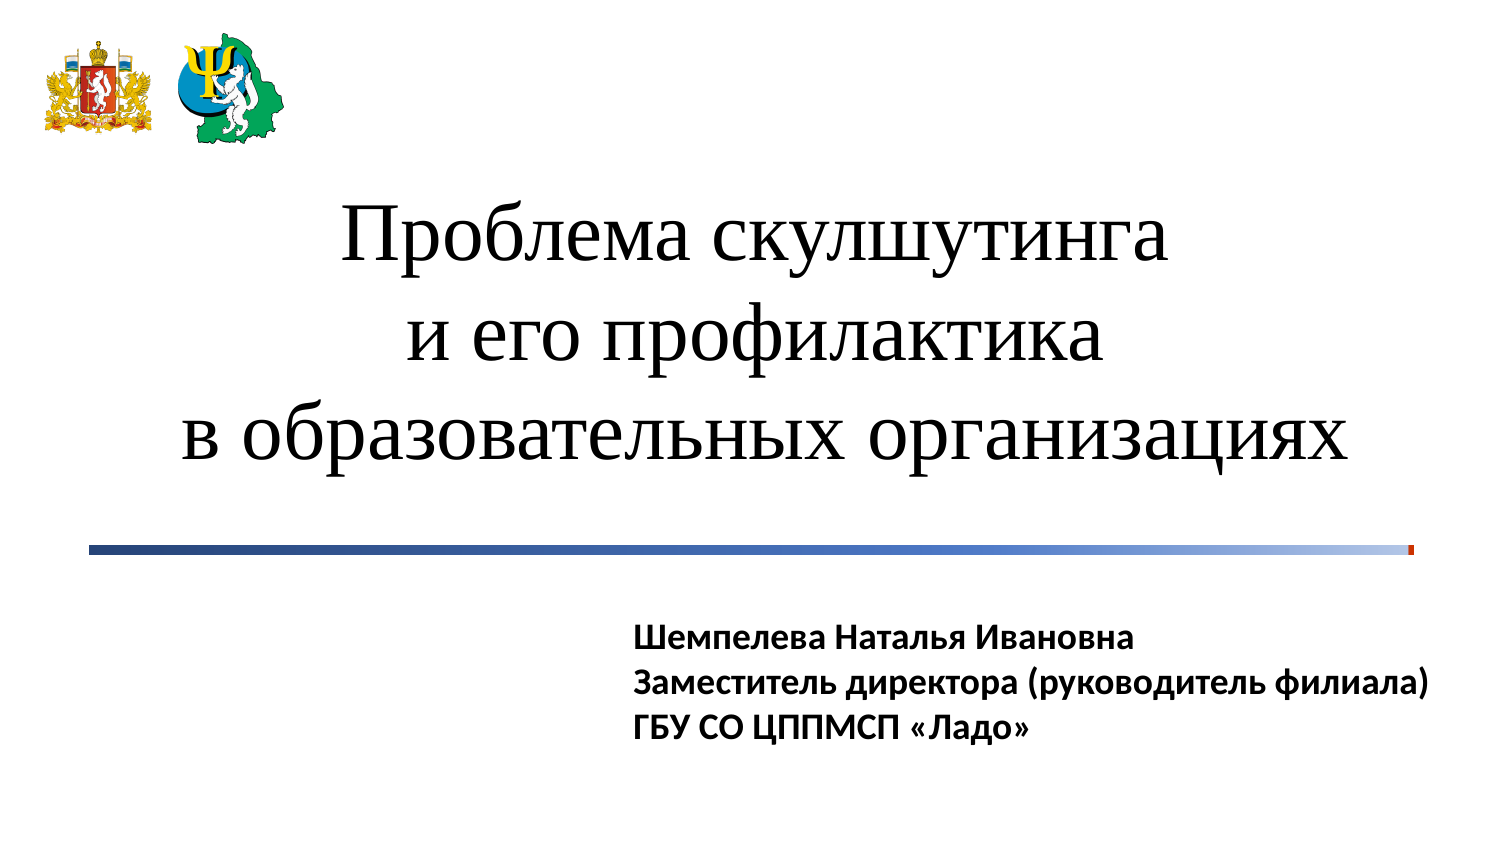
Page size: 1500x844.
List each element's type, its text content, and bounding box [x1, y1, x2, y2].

picture [89, 545, 1415, 555]
picture [44, 41, 152, 135]
text_box Проблема скулшутинга и его профилактика в образовательных организациях [151, 169, 1381, 484]
picture [177, 32, 285, 144]
text_box Шемпелева Наталья Ивановна Заместитель директора (руководитель филиала) ГБУ СО ЦППМСП «Ладо» [618, 604, 1446, 755]
